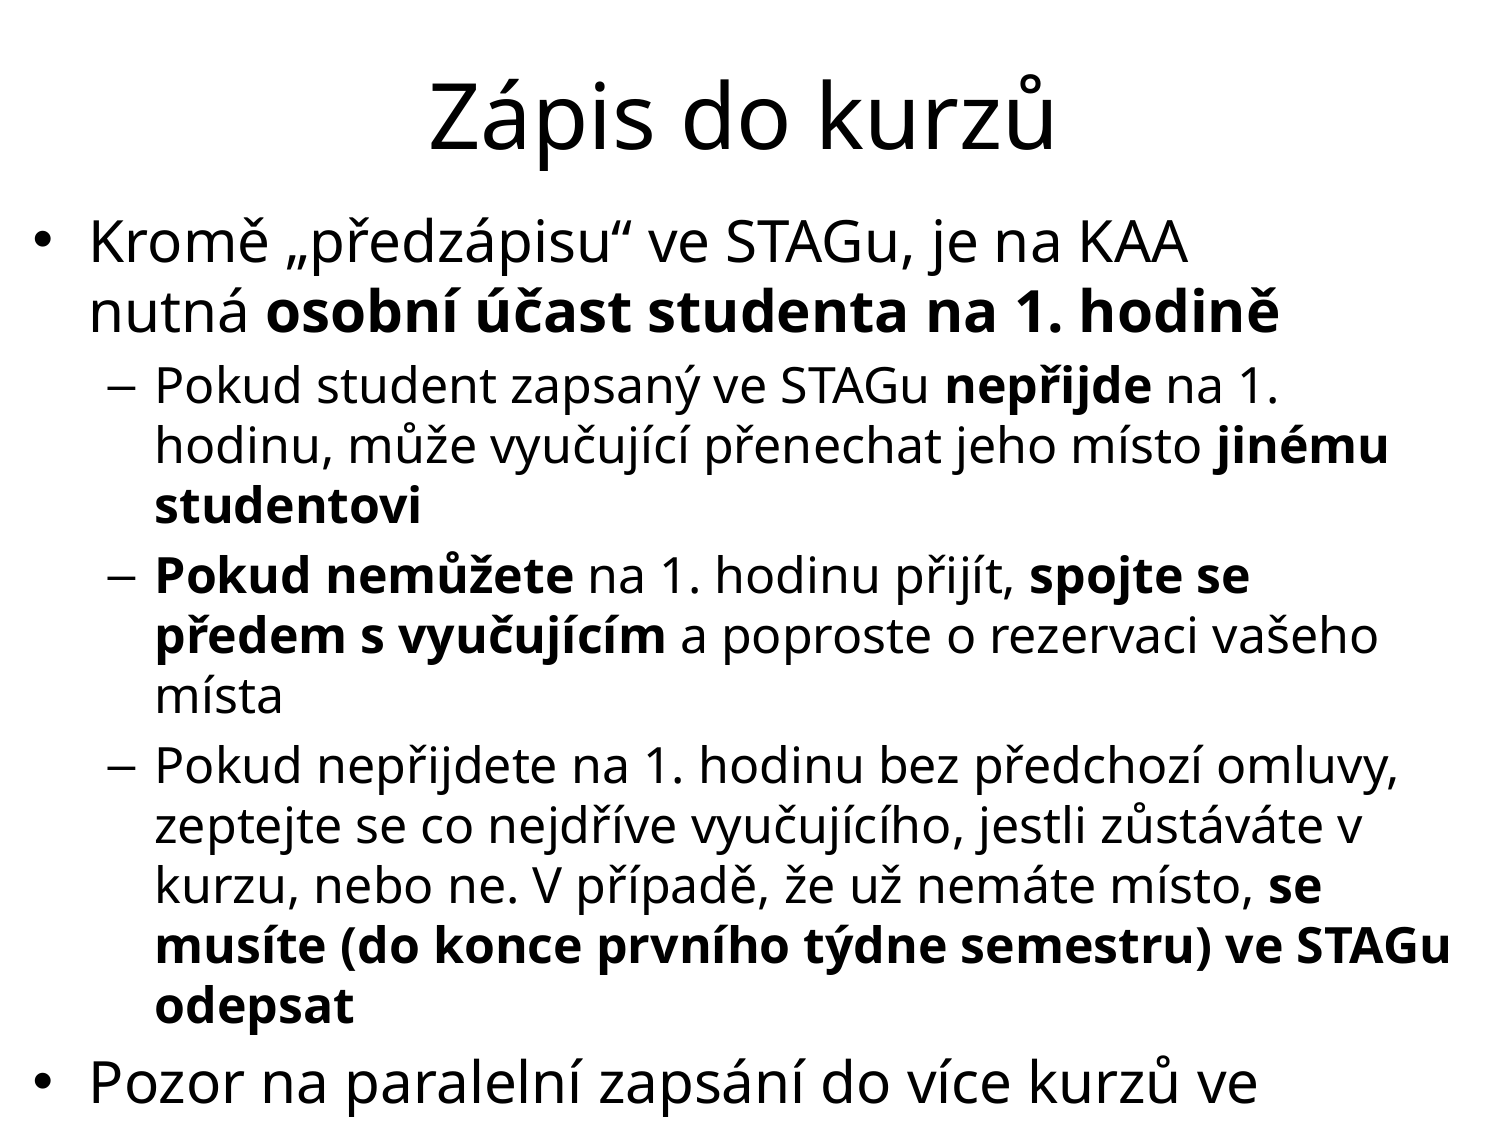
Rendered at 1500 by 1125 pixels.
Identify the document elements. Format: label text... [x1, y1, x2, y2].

title Zápis do kurzů [69, 19, 1420, 196]
list Kromě „předzápisu“ ve STAGu, je na KAA nutná osobní účast studenta na 1. hodině Pokud student zapsaný ve STAGu nepřijde na 1. hodinu, může vyučující přenechat jeho místo jinému studentovi Pokud nemůžete na 1. hodinu přijít, spojte se předem s vyučujícím a poproste o rezervaci vašeho místa Pokud nepřijdete na 1. hodinu bez předchozí omluvy, zeptejte se co nejdříve vyučujícího, jestli zůstáváte v kurzu, nebo ne. V případě, že už nemáte místo, se musíte (do konce prvního týdne semestru) ve STAGu odepsat Pozor na paralelní zapsání do více kurzů ve stejnou dobu! Vyučující obou kurzů mají právo vás nepřijmout [17, 196, 1471, 1047]
